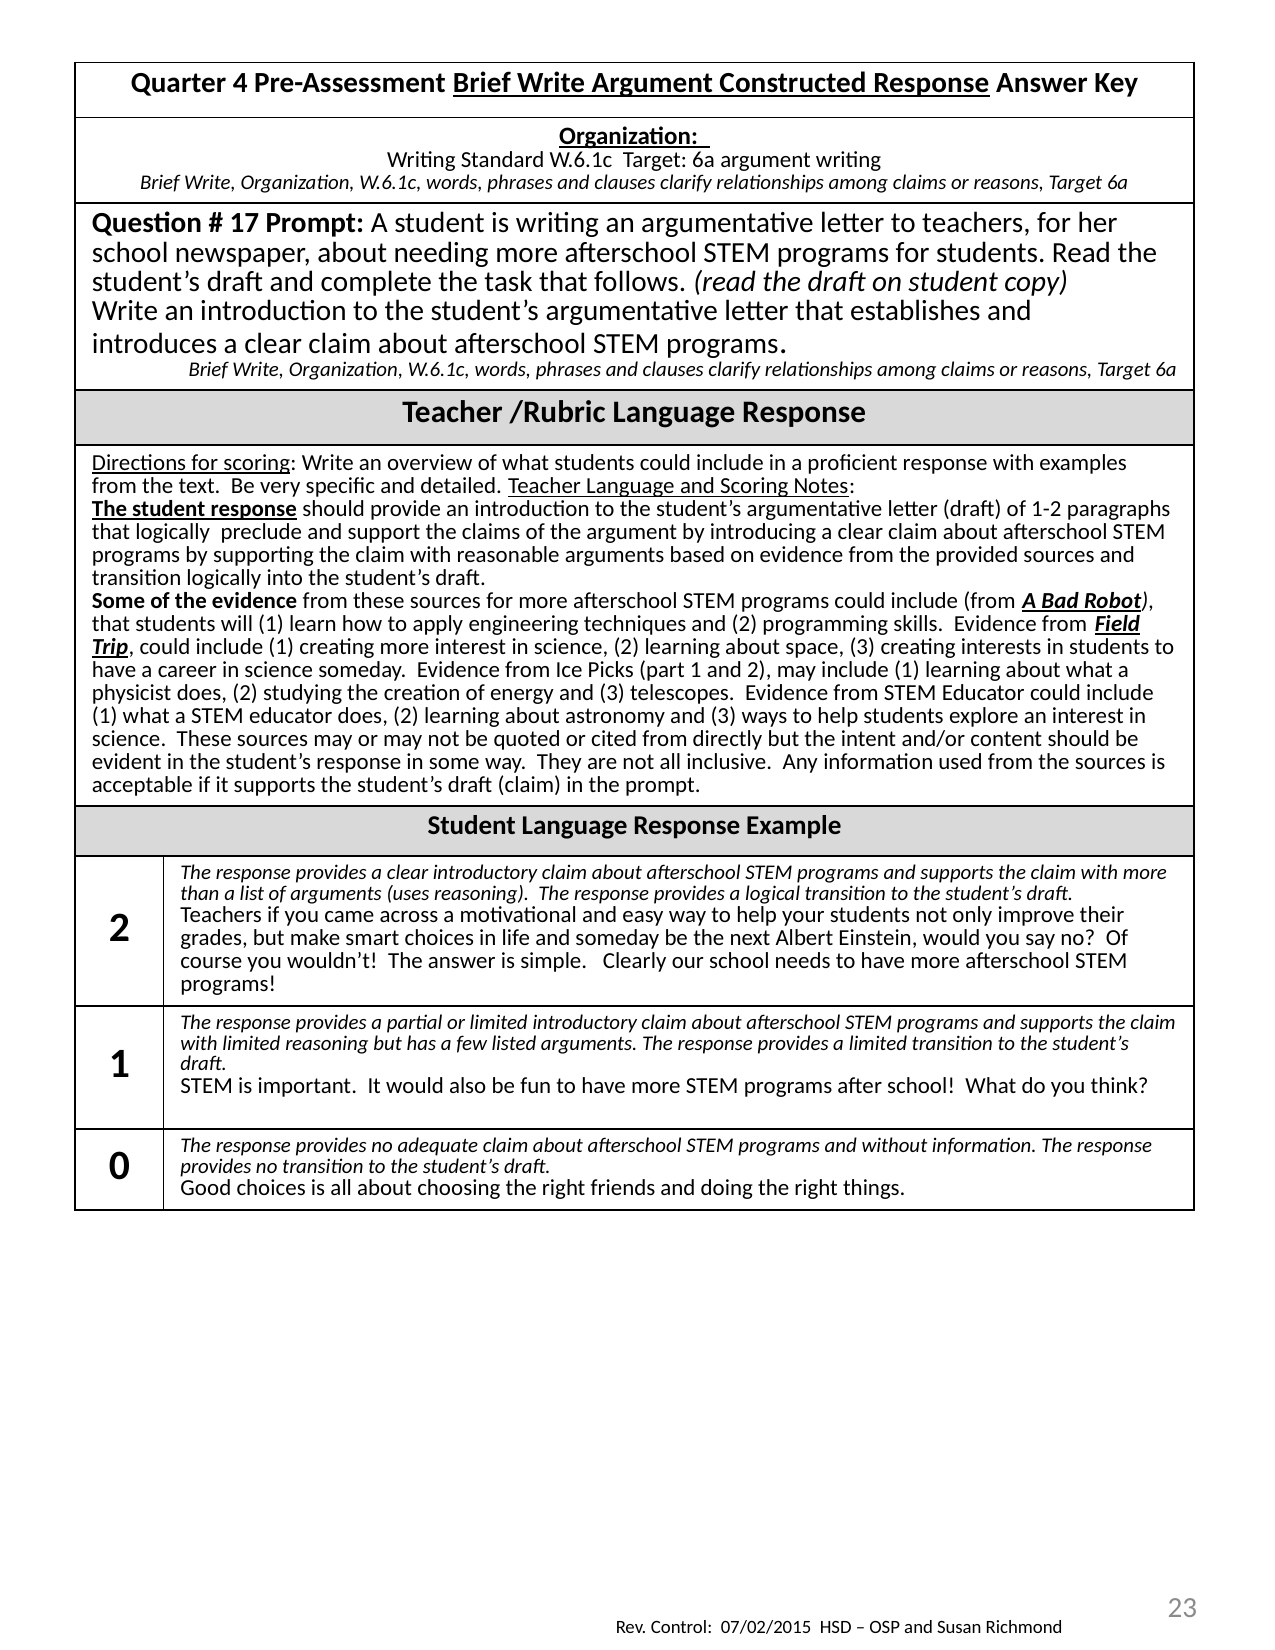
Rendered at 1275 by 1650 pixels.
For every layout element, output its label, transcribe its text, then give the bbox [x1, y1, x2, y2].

table_cell 1 [76, 1007, 163, 1128]
table_cell Directions for scoring: Write an overview of what students could include in a proficient response with examples from the text. Be very specific and detailed. Teacher Language and Scoring Notes: The student response should provide an introduction to the student’s argumentative letter (draft) of 1-2 paragraphs that logically preclude and support the claims of the argument by introducing a clear claim about afterschool STEM programs by supporting the claim with reasonable arguments based on evidence from the provided sources and transition logically into the student’s draft. Some of the evidence from these sources for more afterschool STEM programs could include (from A Bad Robot), that students will (1) learn how to apply engineering techniques and (2) programming skills. Evidence from Field Trip, could include (1) creating more interest in science, (2) learning about space, (3) creating interests in students to have a career in science someday. Evidence from Ice Picks (part 1 and 2), may include (1) learning about what a physicist does, (2) studying the creation of energy and (3) telescopes. Evidence from STEM Educator could include (1) what a STEM educator does, (2) learning about astronomy and (3) ways to help students explore an interest in science. These sources may or may not be quoted or cited from directly but the intent and/or content should be evident in the student’s response in some way. They are not all inclusive. Any information used from the sources is acceptable if it supports the student’s draft (claim) in the prompt. [76, 446, 1193, 805]
table_cell The response provides no adequate claim about afterschool STEM programs and without information. The response provides no transition to the student’s draft. Good choices is all about choosing the right friends and doing the right things. [164, 1130, 1193, 1209]
slide_number 23 [1075, 1562, 1214, 1650]
table_cell Student Language Response Example [76, 807, 1193, 855]
table_cell The response provides a clear introductory claim about afterschool STEM programs and supports the claim with more than a list of arguments (uses reasoning). The response provides a logical transition to the student’s draft. Teachers if you came across a motivational and easy way to help your students not only improve their grades, but make smart choices in life and someday be the next Albert Einstein, would you say no? Of course you wouldn’t! The answer is simple. Clearly our school needs to have more afterschool STEM programs! [164, 857, 1193, 1005]
table_cell 0 [76, 1130, 163, 1209]
table_cell 2 [76, 857, 163, 1005]
table_cell The response provides a partial or limited introductory claim about afterschool STEM programs and supports the claim with limited reasoning but has a few listed arguments. The response provides a limited transition to the student’s draft. STEM is important. It would also be fun to have more STEM programs after school! What do you think? [164, 1007, 1193, 1128]
table_cell Organization: Writing Standard W.6.1c Target: 6a argument writing Brief Write, Organization, W.6.1c, words, phrases and clauses clarify relationships among claims or reasons, Target 6a [76, 118, 1193, 202]
table_header Quarter 4 Pre-Assessment Brief Write Argument Constructed Response Answer Key [76, 63, 1193, 117]
table_cell Question # 17 Prompt: A student is writing an argumentative letter to teachers, for her school newspaper, about needing more afterschool STEM programs for students. Read the student’s draft and complete the task that follows. (read the draft on student copy) Write an introduction to the student’s argumentative letter that establishes and introduces a clear claim about afterschool STEM programs. Brief Write, Organization, W.6.1c, words, phrases and clauses clarify relationships among claims or reasons, Target 6a [76, 204, 1193, 389]
table_cell Teacher /Rubric Language Response [76, 391, 1193, 444]
